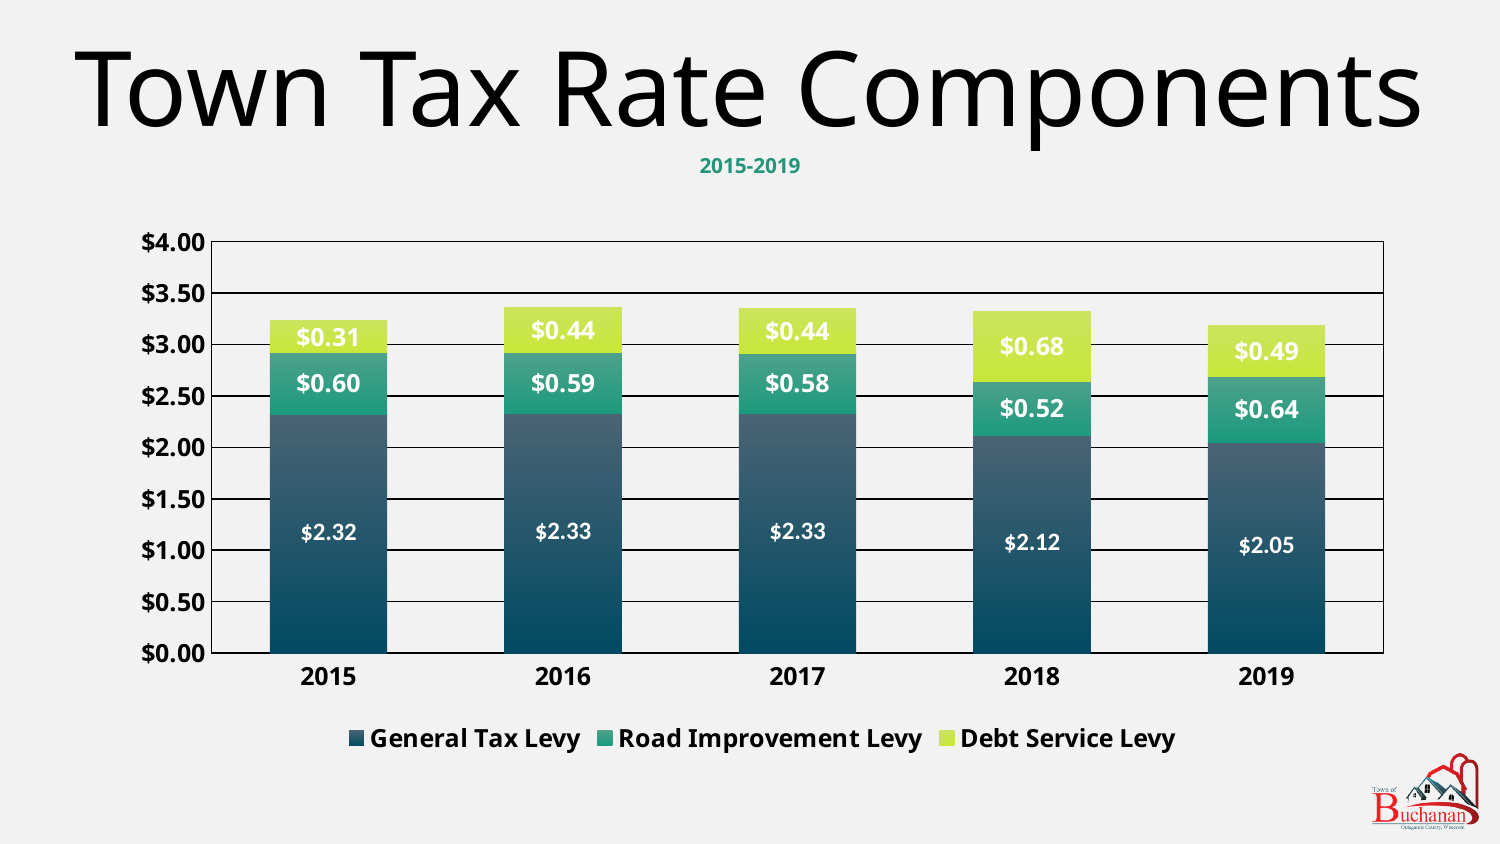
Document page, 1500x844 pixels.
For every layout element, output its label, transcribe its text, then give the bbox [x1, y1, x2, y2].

text_box 2015-2019 [525, 143, 975, 194]
picture [1372, 753, 1479, 831]
text_box Town Tax Rate Components [0, 42, 1500, 144]
chart [115, 213, 1410, 762]
